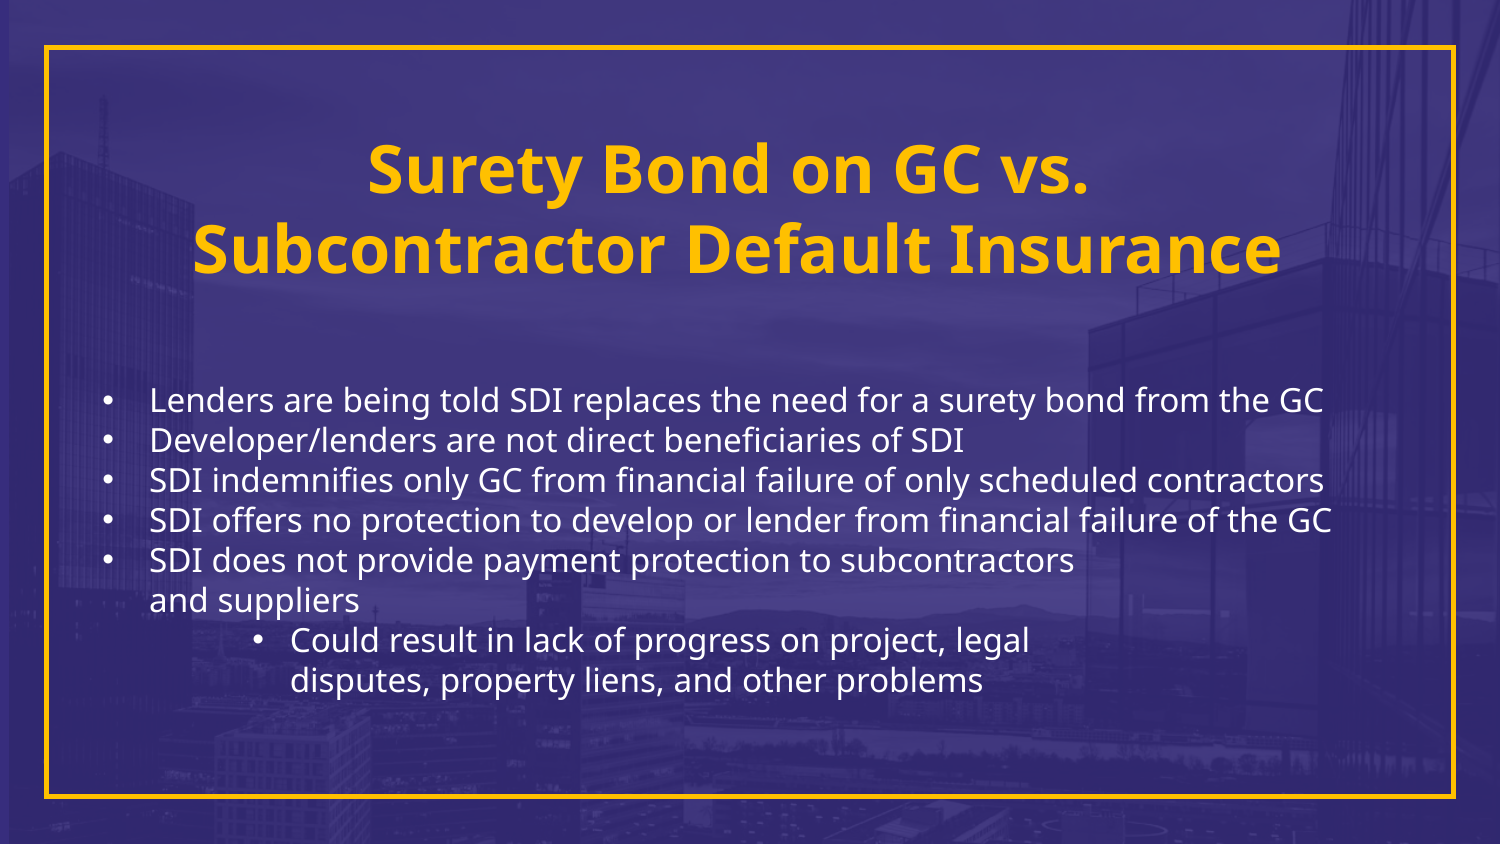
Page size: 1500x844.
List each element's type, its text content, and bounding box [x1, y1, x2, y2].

text_box Surety Bond on GC vs. Subcontractor Default Insurance [58, 112, 1418, 221]
text_box Lenders are being told SDI replaces the need for a surety bond from the GC Developer/lenders are not direct beneficiaries of SDI SDI indemnifies only GC from financial failure of only scheduled contractors SDI offers no protection to develop or lender from financial failure of the GC SDI does not provide payment protection to subcontractors and suppliers Could result in lack of progress on project, legal disputes, property liens, and other problems [87, 372, 1407, 707]
